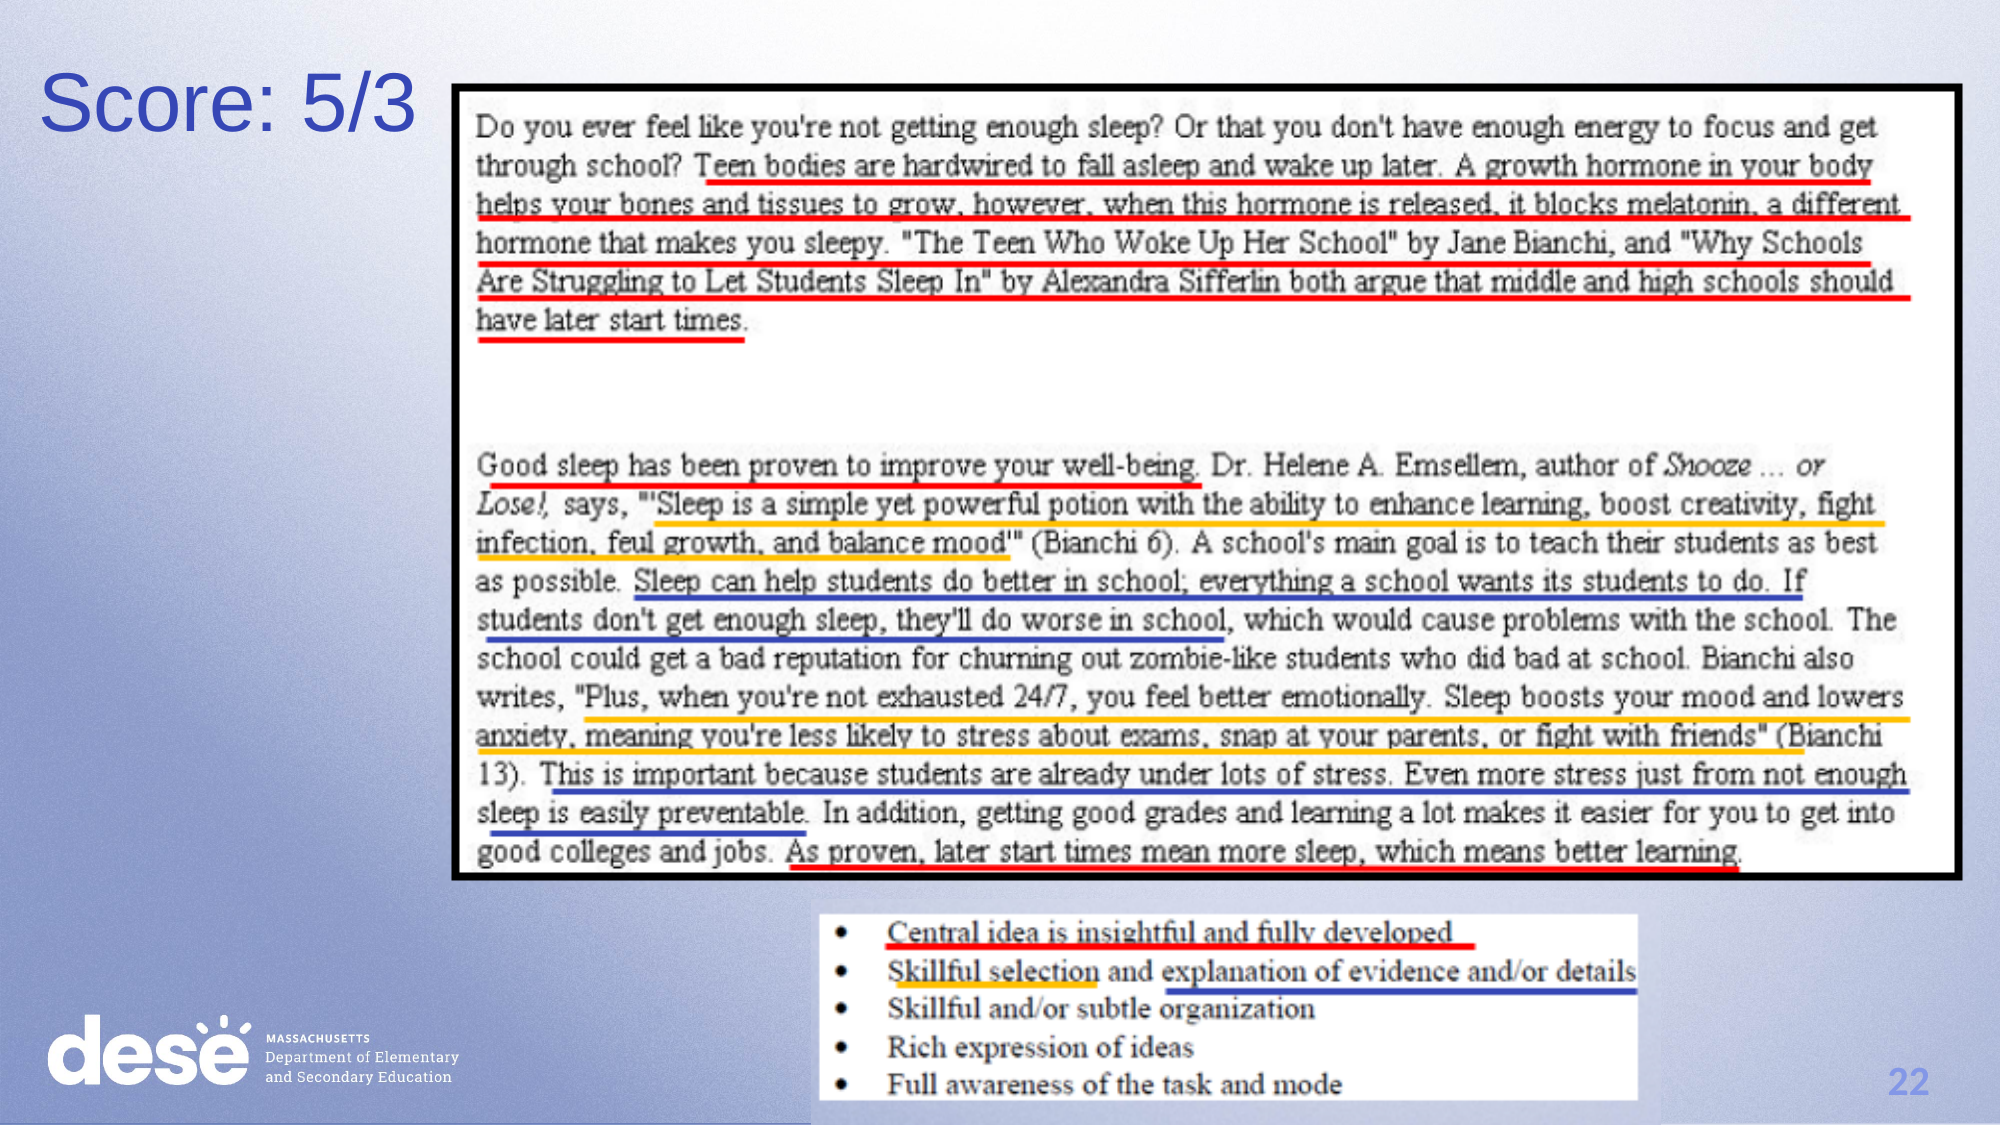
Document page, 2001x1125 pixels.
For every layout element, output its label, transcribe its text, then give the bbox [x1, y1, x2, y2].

title Score: 5/3 [23, 26, 439, 158]
picture [0, 0, 2000, 1125]
